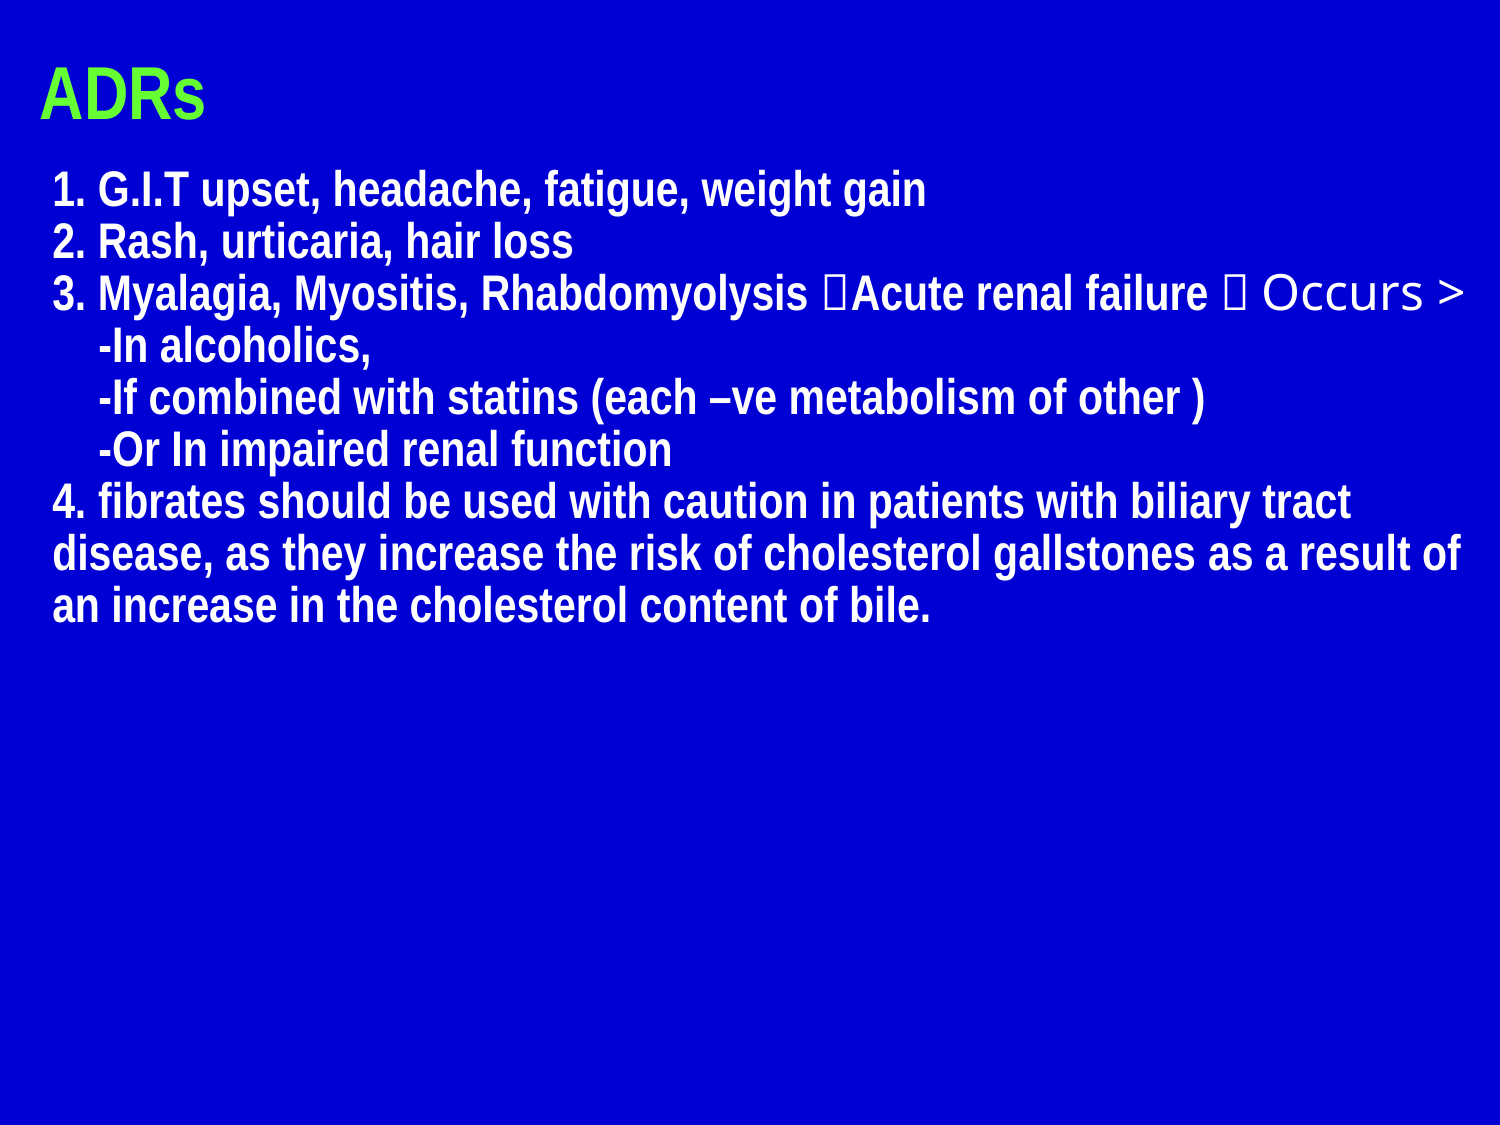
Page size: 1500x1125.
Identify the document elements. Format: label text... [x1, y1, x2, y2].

text_box 1. G.I.T upset, headache, fatigue, weight gain 2. Rash, urticaria, hair loss 3. Myalagia, Myositis, Rhabdomyolysis Acute renal failure  Occurs > -In alcoholics, -If combined with statins (each –ve metabolism of other ) -Or In impaired renal function 4. fibrates should be used with caution in patients with biliary tract disease, as they increase the risk of cholesterol gallstones as a result of an increase in the cholesterol content of bile. [37, 156, 1500, 693]
text_box ADRs [24, 37, 1200, 143]
